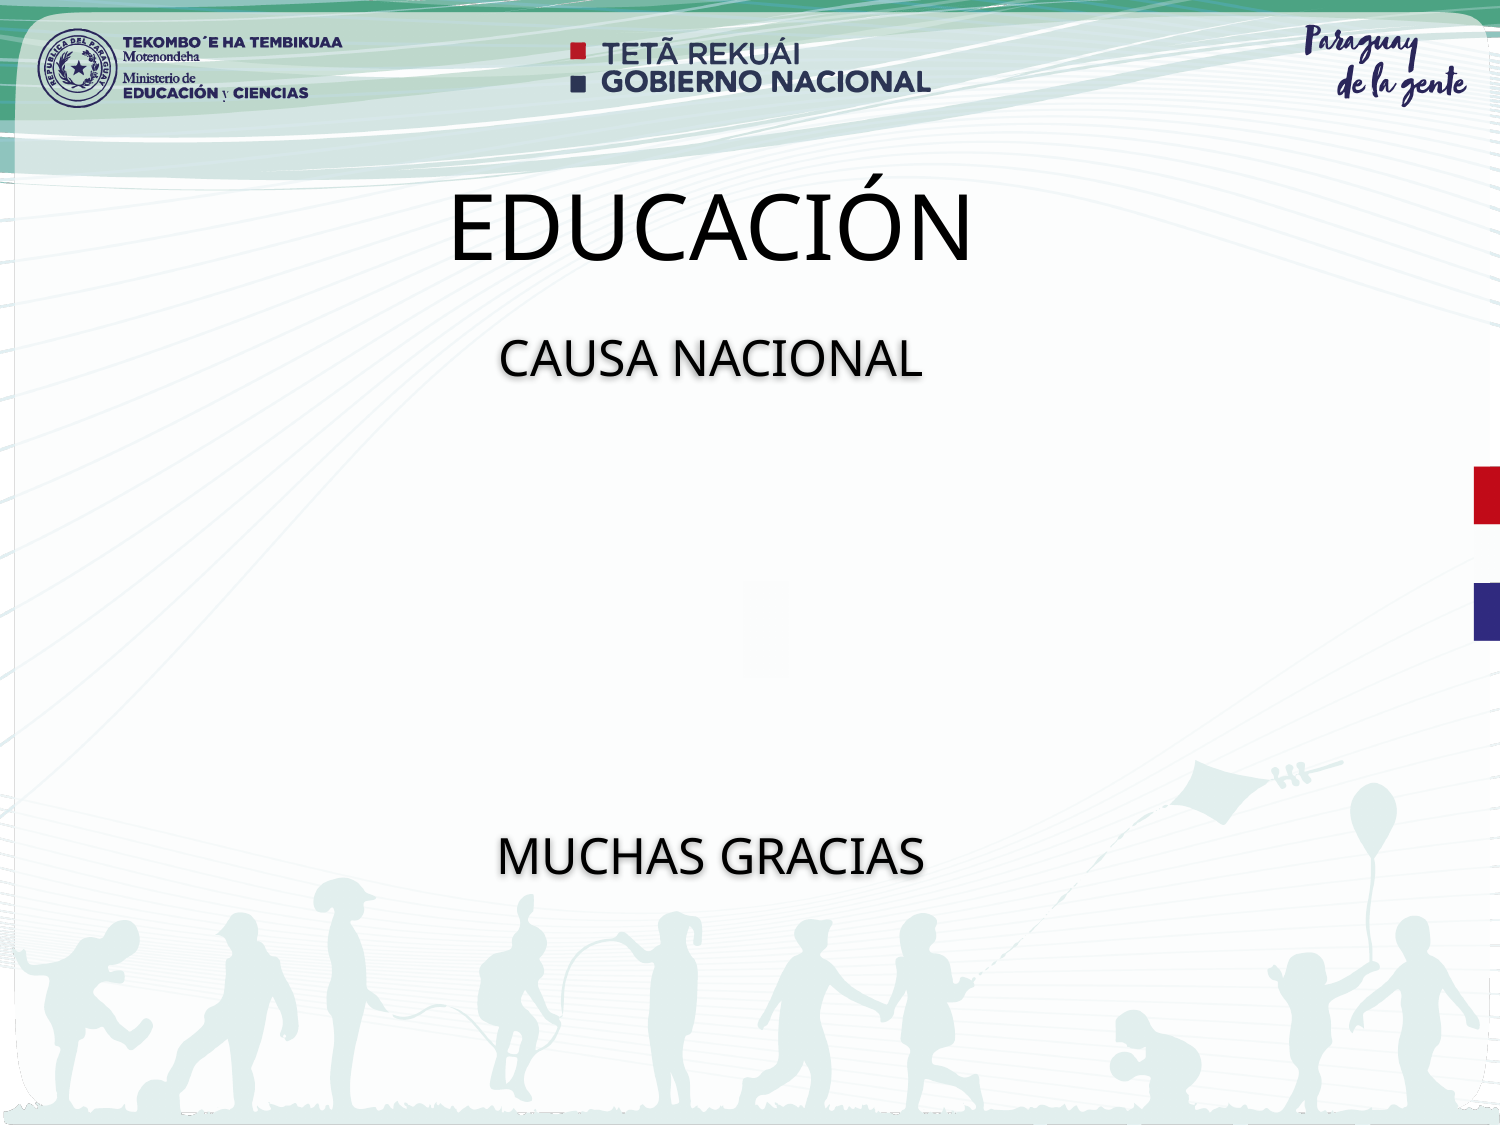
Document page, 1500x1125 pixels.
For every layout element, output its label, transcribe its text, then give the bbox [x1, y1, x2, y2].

picture [0, 0, 1500, 1125]
text_box CAUSA NACIONAL [141, 289, 1282, 395]
text_box MUCHAS GRACIAS [141, 786, 1282, 892]
text_box EDUCACIÓN [58, 160, 1365, 286]
